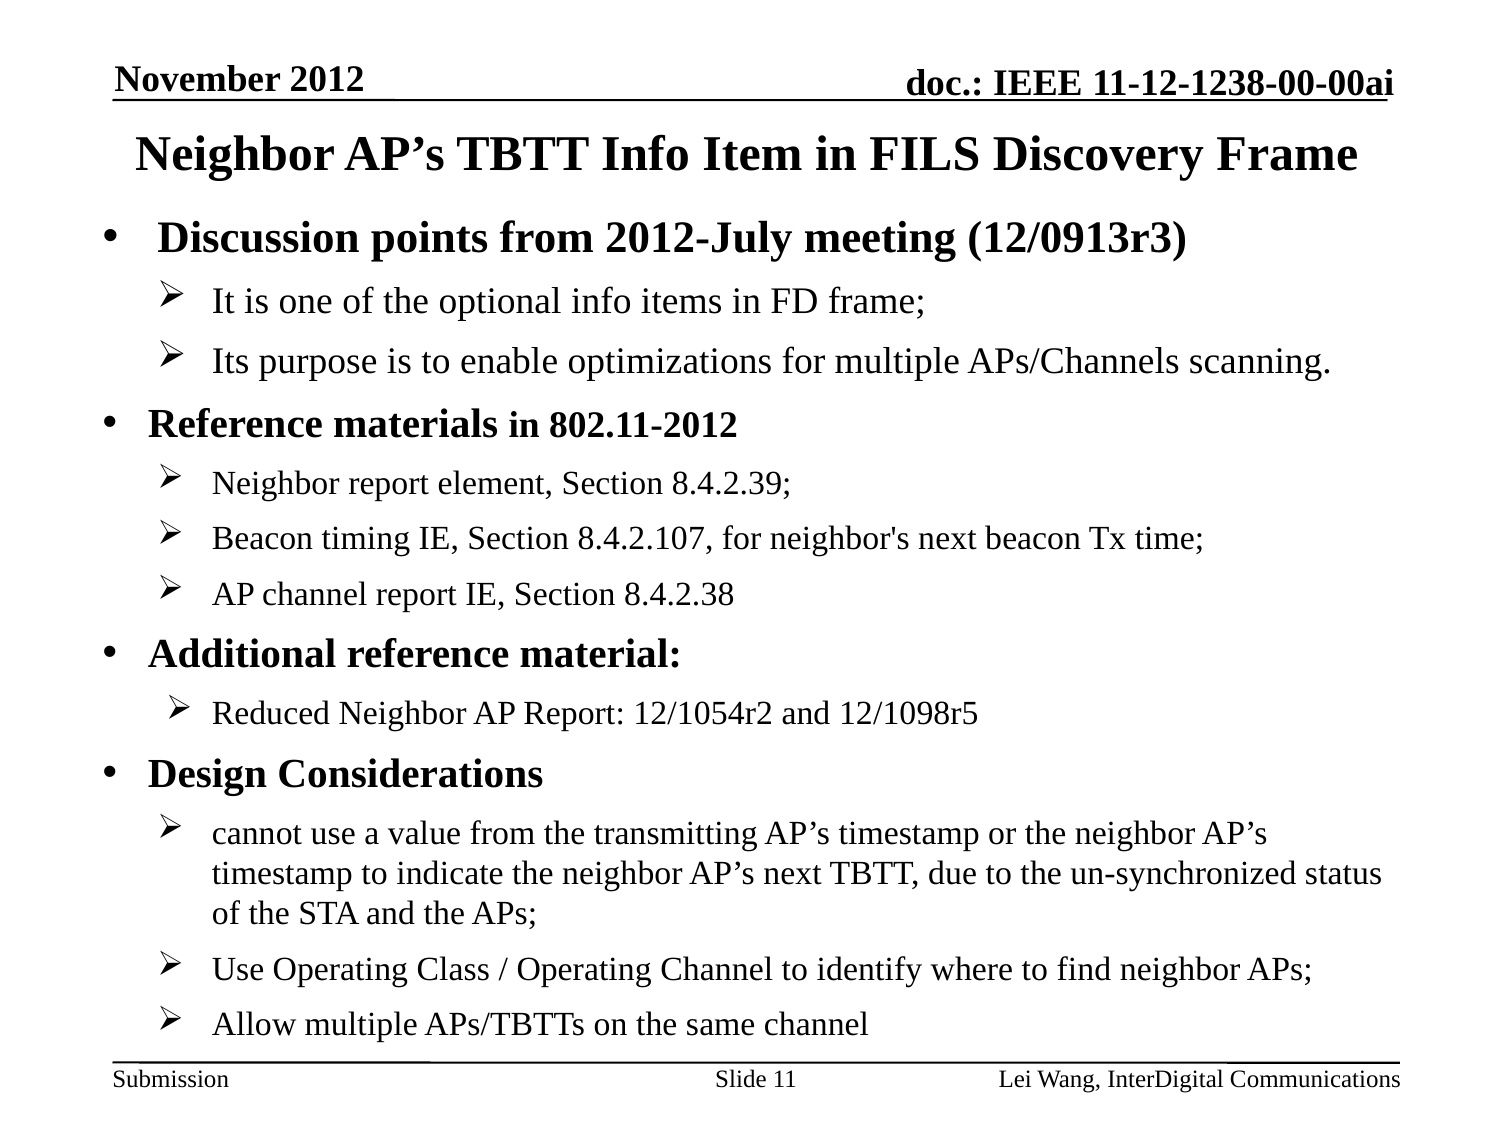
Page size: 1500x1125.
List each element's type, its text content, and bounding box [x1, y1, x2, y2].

title Neighbor AP’s TBTT Info Item in FILS Discovery Frame [62, 99, 1432, 201]
slide_number Slide 11 [712, 1061, 800, 1123]
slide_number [114, 54, 423, 100]
footer Lei Wang, InterDigital Communications [878, 1061, 1402, 1093]
list Discussion points from 2012-July meeting (12/0913r3) It is one of the optional info items in FD frame; Its purpose is to enable optimizations for multiple APs/Channels scanning. Reference materials in 802.11-2012 Neighbor report element, Section 8.4.2.39; Beacon timing IE, Section 8.4.2.107, for neighbor's next beacon Tx time; AP channel report IE, Section 8.4.2.38 Additional reference material: Reduced Neighbor AP Report: 12/1054r2 and 12/1098r5 Design Considerations cannot use a value from the transmitting AP’s timestamp or the neighbor AP’s timestamp to indicate the neighbor AP’s next TBTT, due to the un-synchronized status of the STA and the APs; Use Operating Class / Operating Channel to identify where to find neighbor APs; Allow multiple APs/TBTTs on the same channel [87, 199, 1407, 1063]
